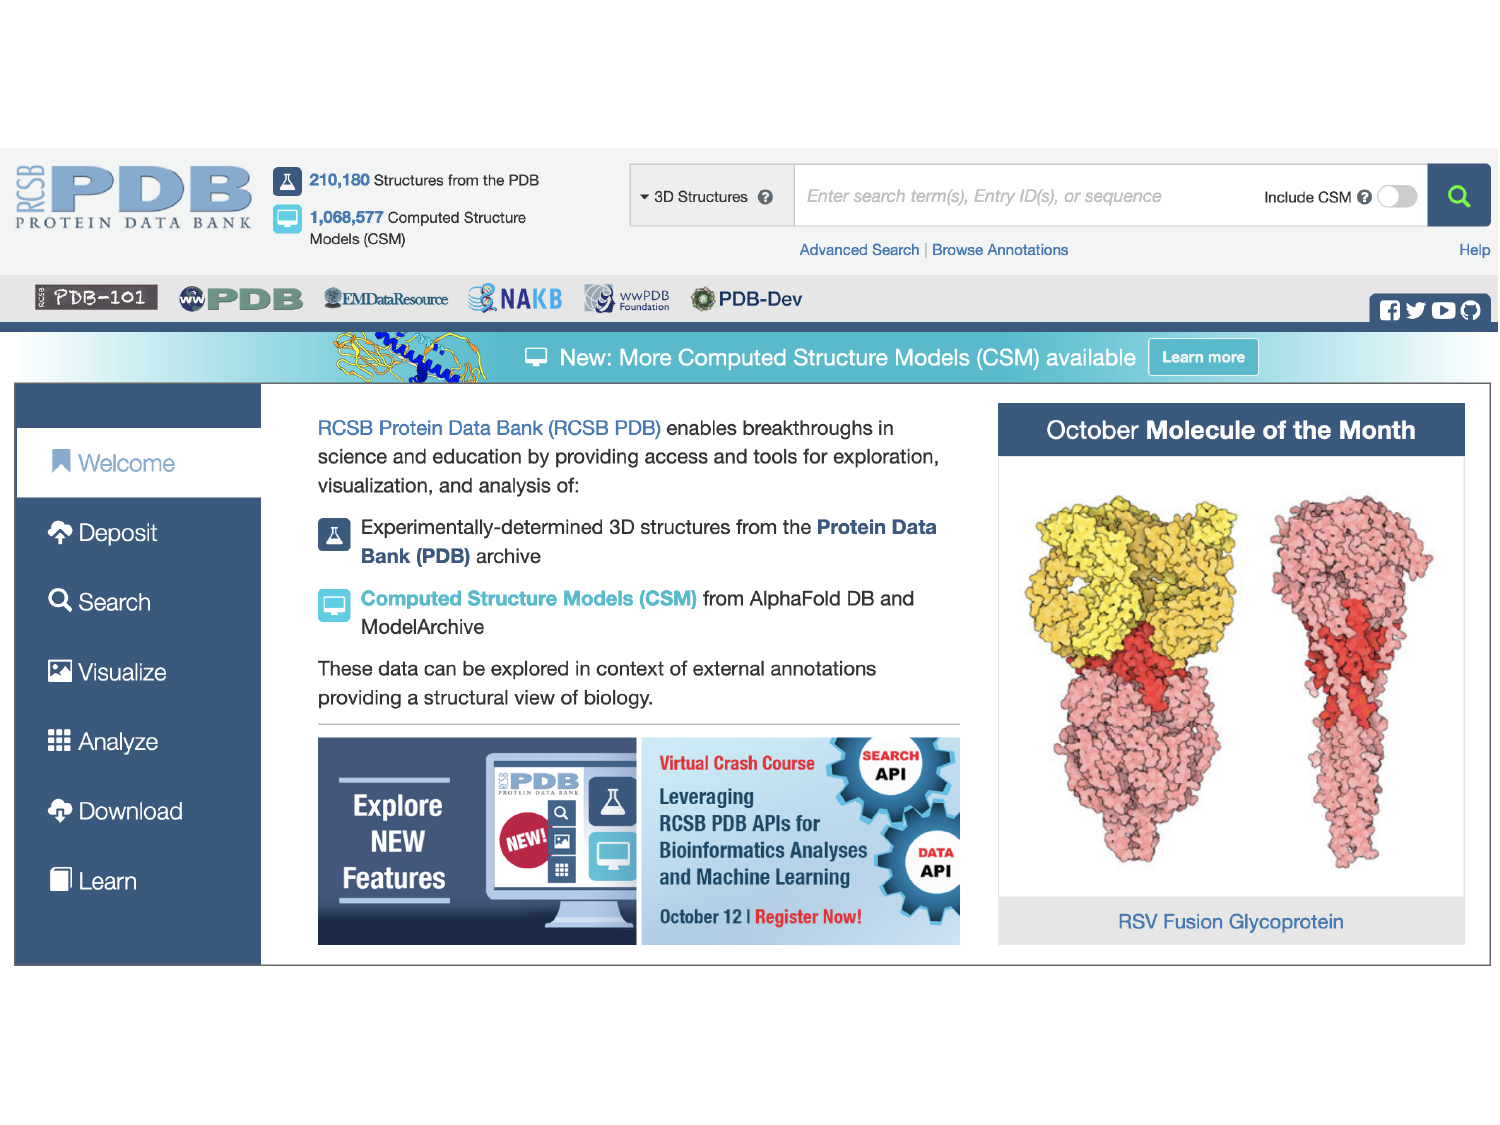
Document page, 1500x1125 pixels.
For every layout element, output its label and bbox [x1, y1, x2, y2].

picture [0, 148, 1498, 976]
